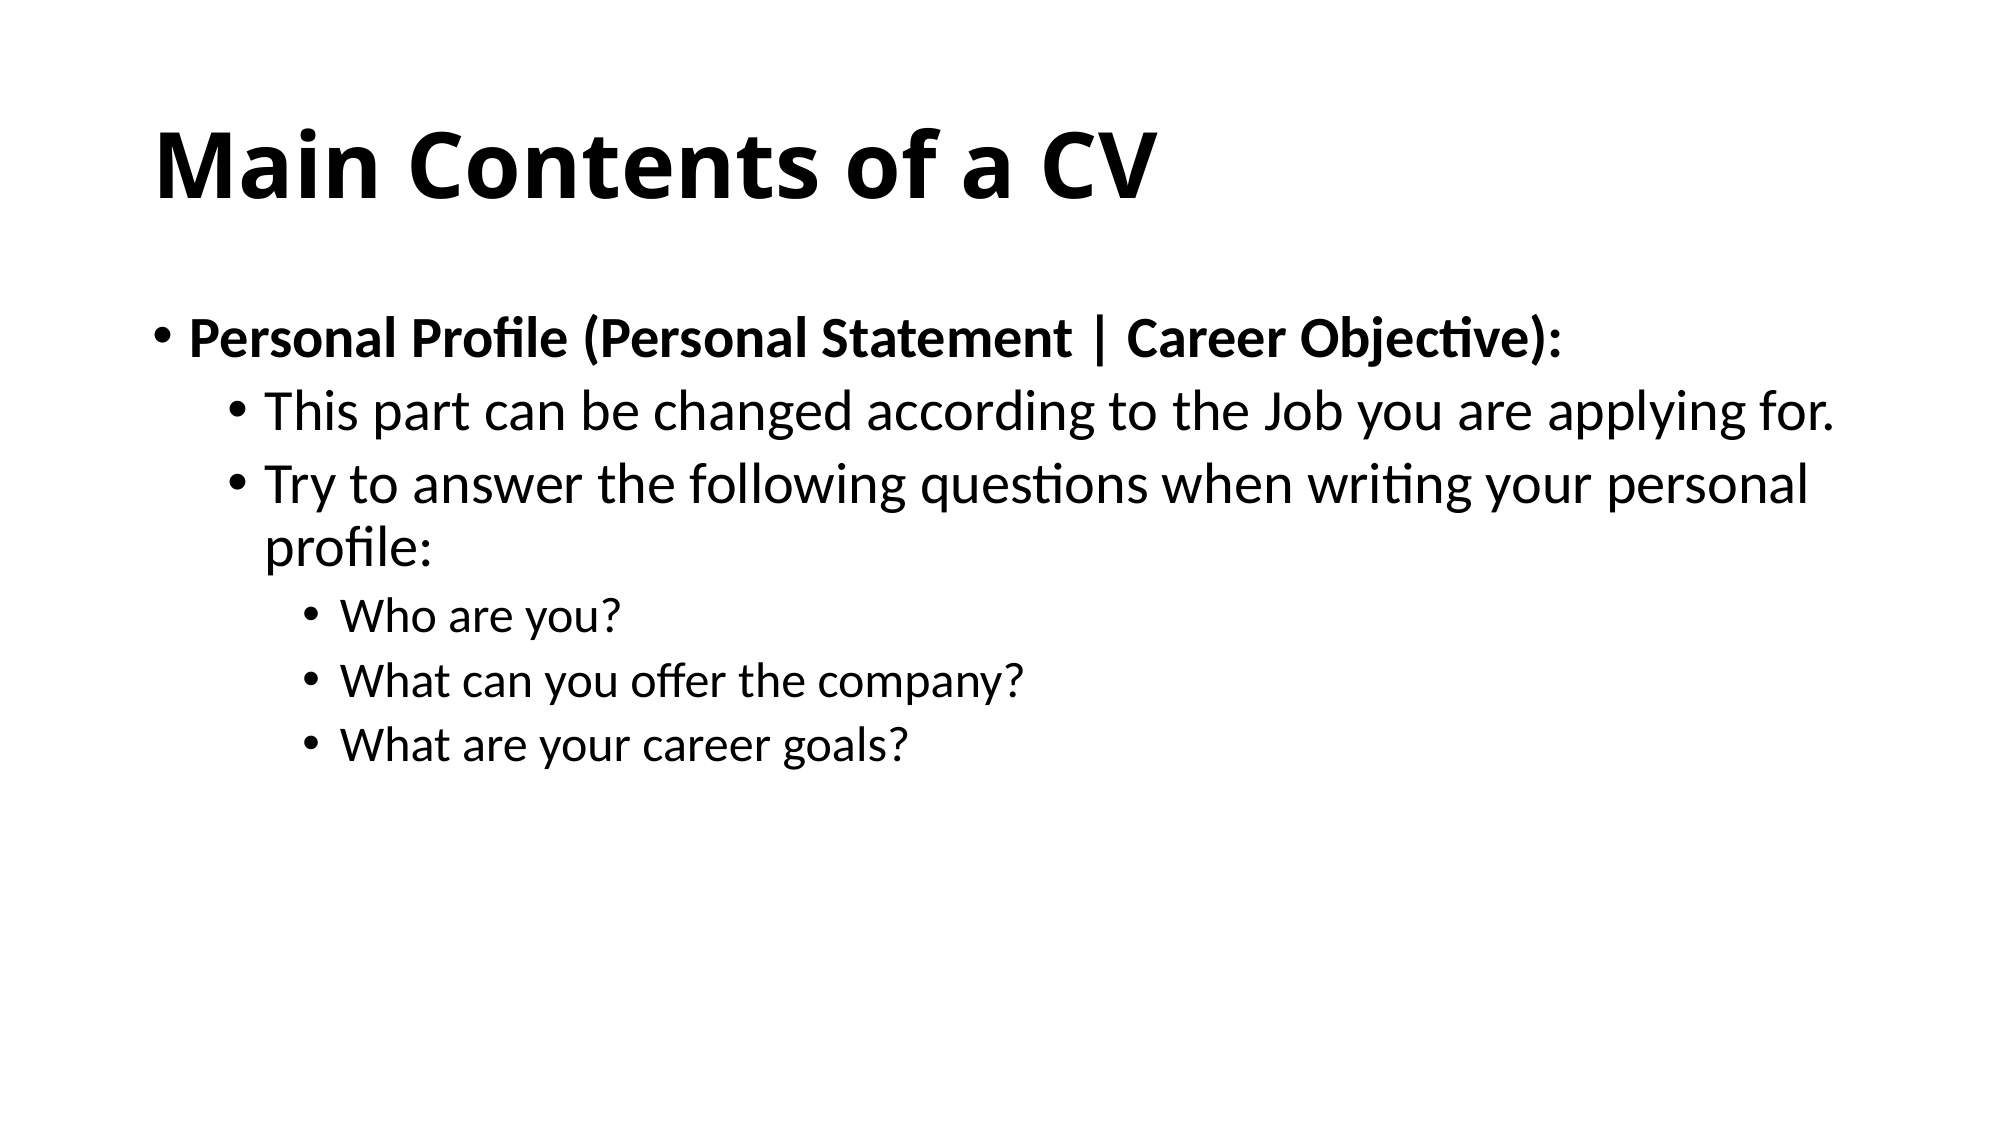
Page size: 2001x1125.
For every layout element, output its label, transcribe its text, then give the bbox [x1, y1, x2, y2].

title Main Contents of a CV [137, 59, 1863, 278]
list Personal Profile (Personal Statement | Career Objective): This part can be changed according to the Job you are applying for. Try to answer the following questions when writing your personal profile: Who are you? What can you offer the company? What are your career goals? [137, 299, 1863, 1014]
